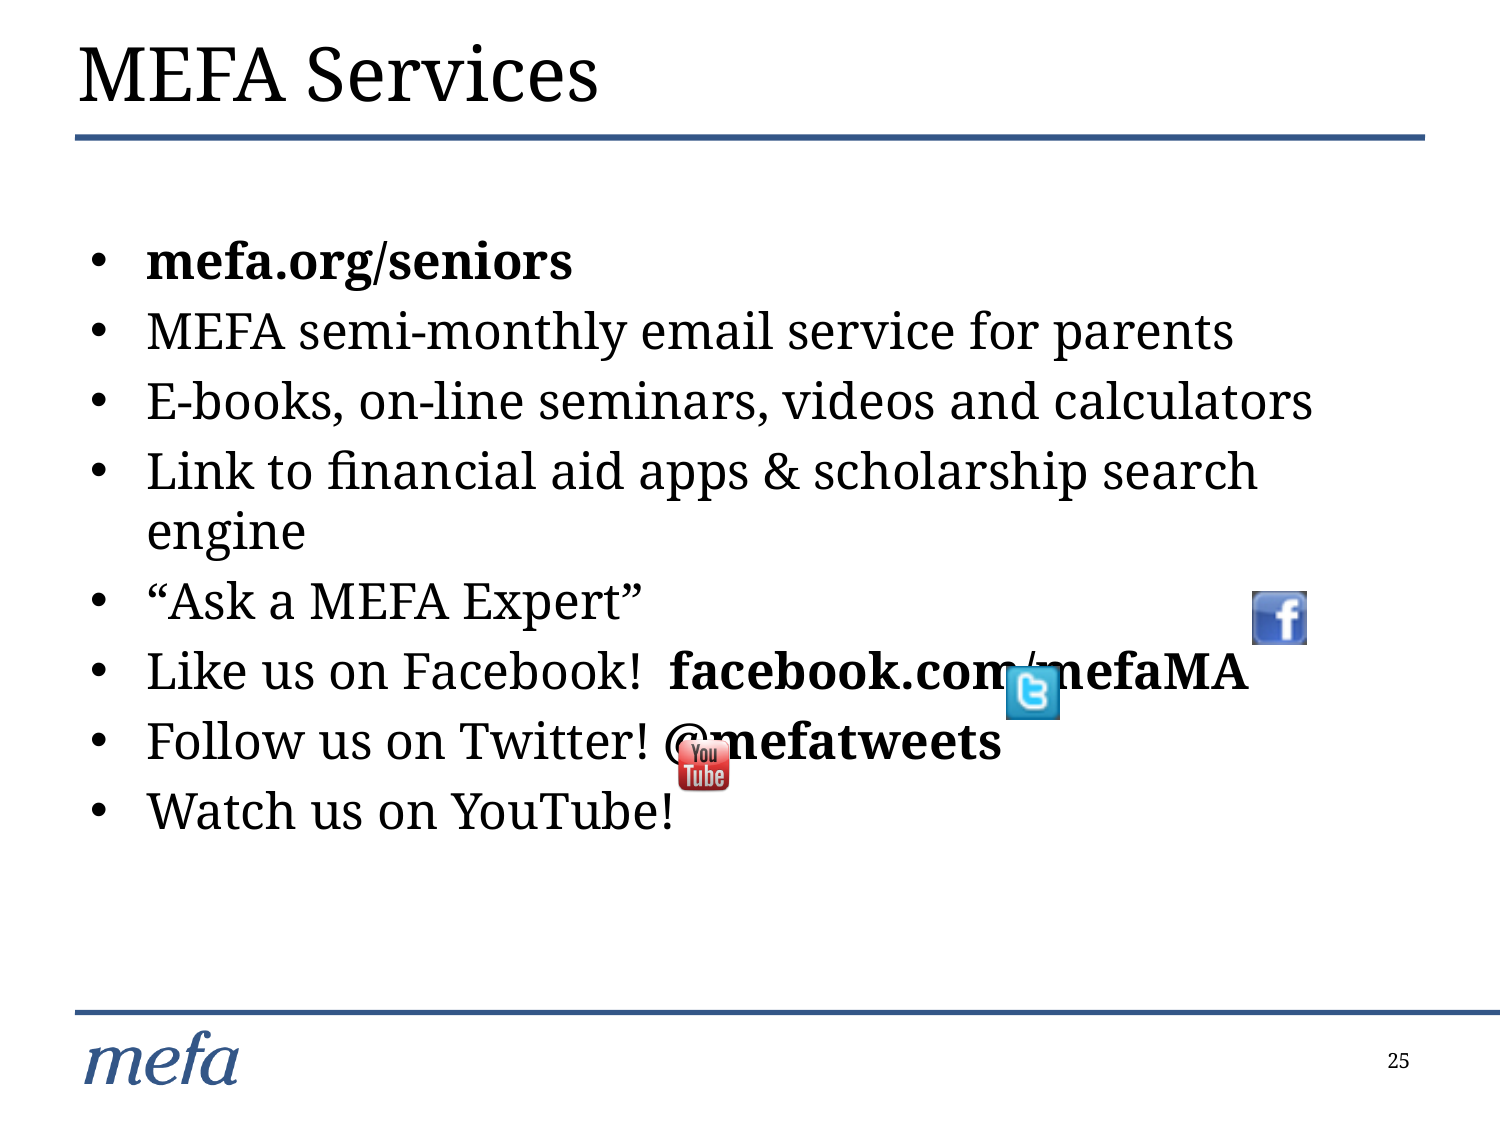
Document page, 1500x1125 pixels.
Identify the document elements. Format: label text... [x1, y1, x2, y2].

picture [75, 1059, 244, 1088]
picture [675, 737, 732, 794]
list mefa.org/seniors MEFA semi-monthly email service for parents E-books, on-line seminars, videos and calculators Link to financial aid apps & scholarship search engine “Ask a MEFA Expert” Like us on Facebook! facebook.com/mefaMA Follow us on Twitter! @mefatweets Watch us on YouTube! [74, 221, 1426, 1059]
title MEFA Services [62, 12, 1413, 131]
picture [1005, 666, 1060, 720]
picture [1252, 590, 1307, 645]
